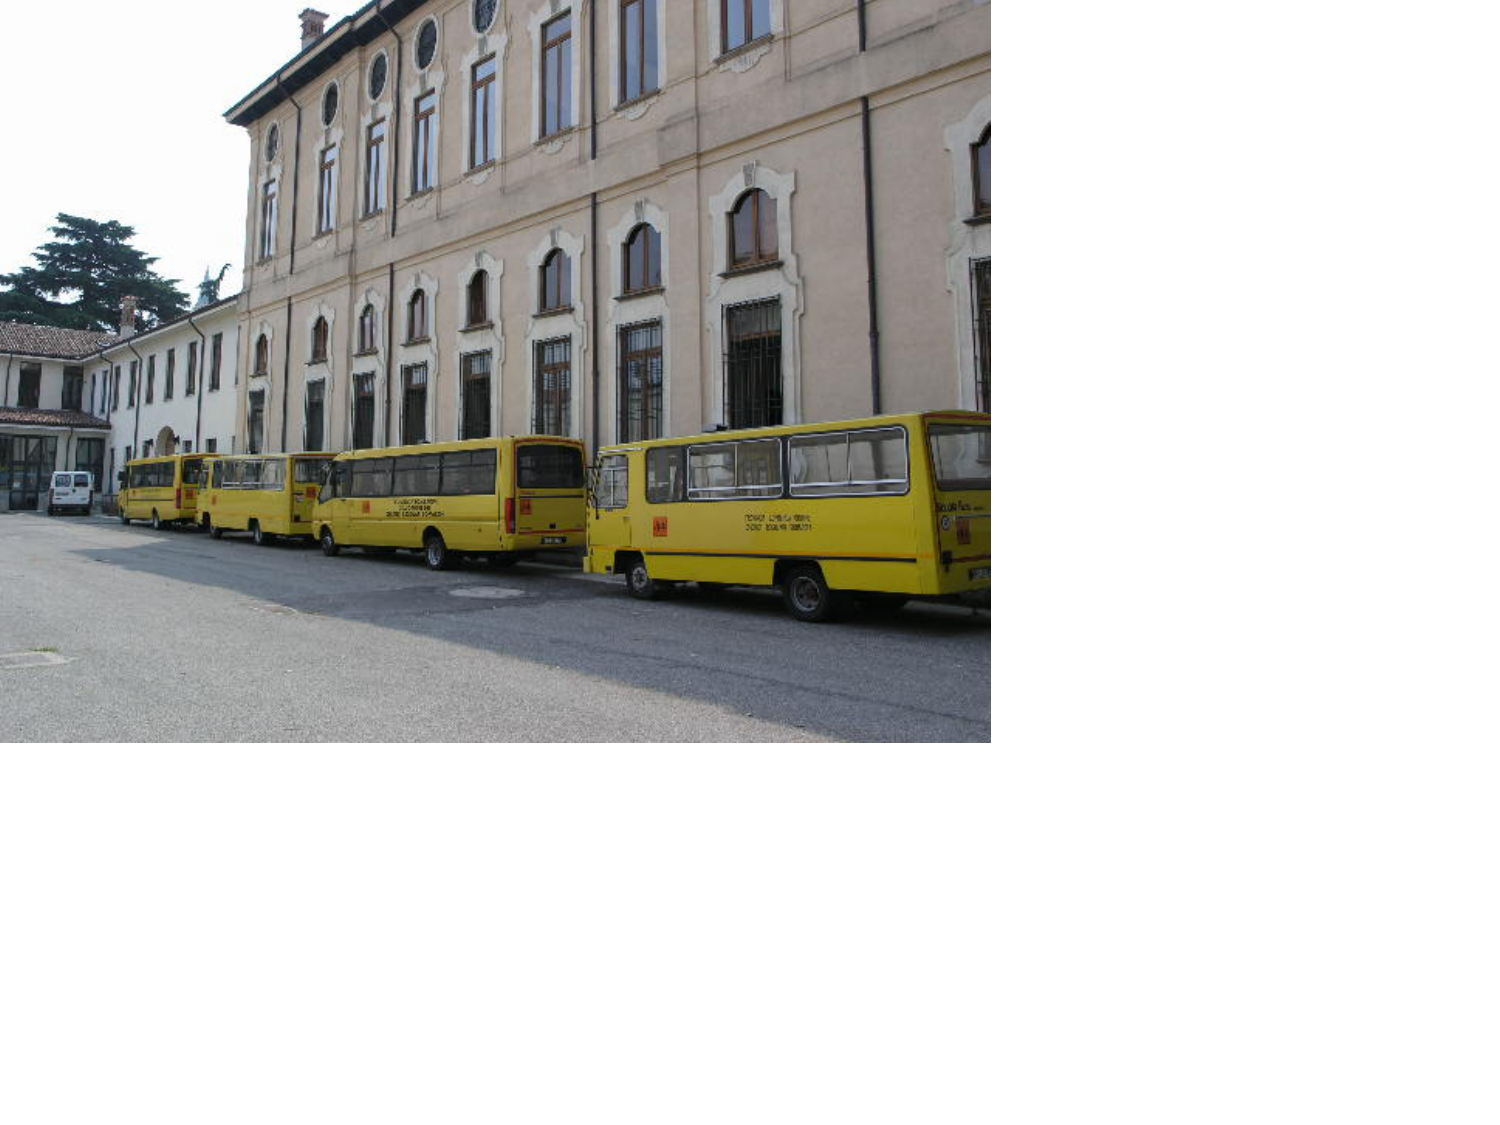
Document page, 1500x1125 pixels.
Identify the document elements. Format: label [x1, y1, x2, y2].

list [0, 0, 991, 743]
